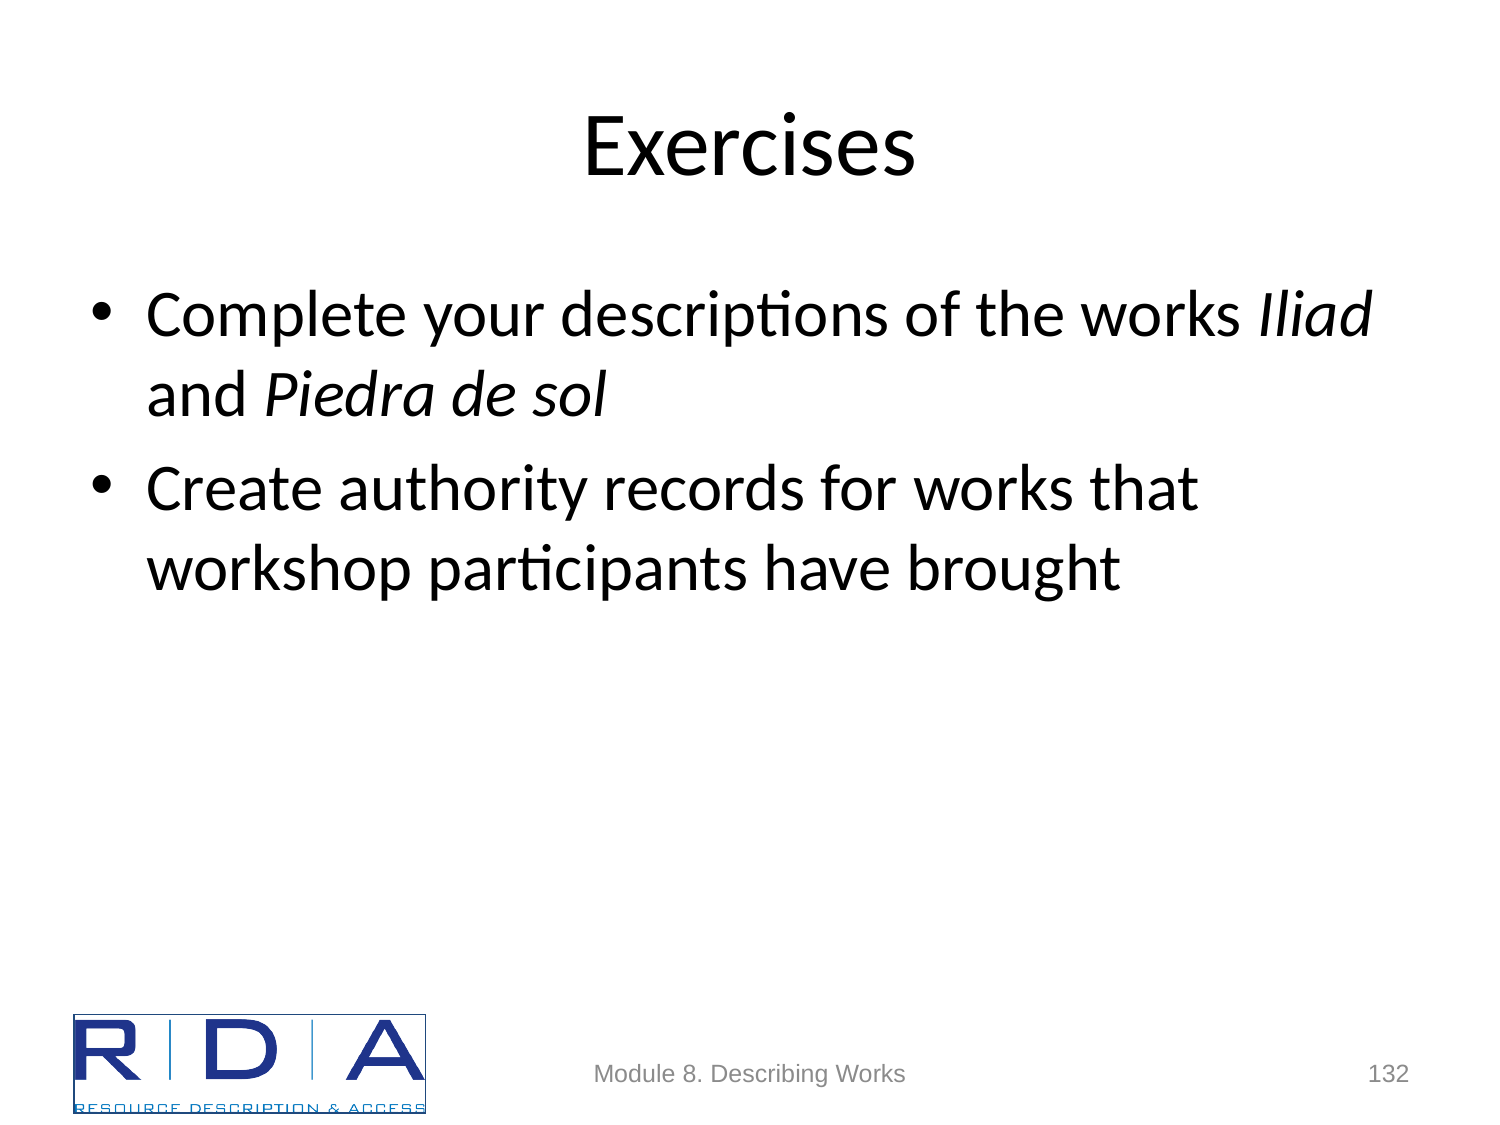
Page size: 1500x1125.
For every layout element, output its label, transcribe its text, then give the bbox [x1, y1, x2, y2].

title Exercises [75, 45, 1425, 233]
picture [75, 1015, 425, 1112]
list Complete your descriptions of the works Iliad and Piedra de sol Create authority records for works that workshop participants have brought [75, 262, 1425, 1005]
slide_number 132 [1074, 1042, 1425, 1103]
footer Module 8. Describing Works [512, 1042, 988, 1103]
